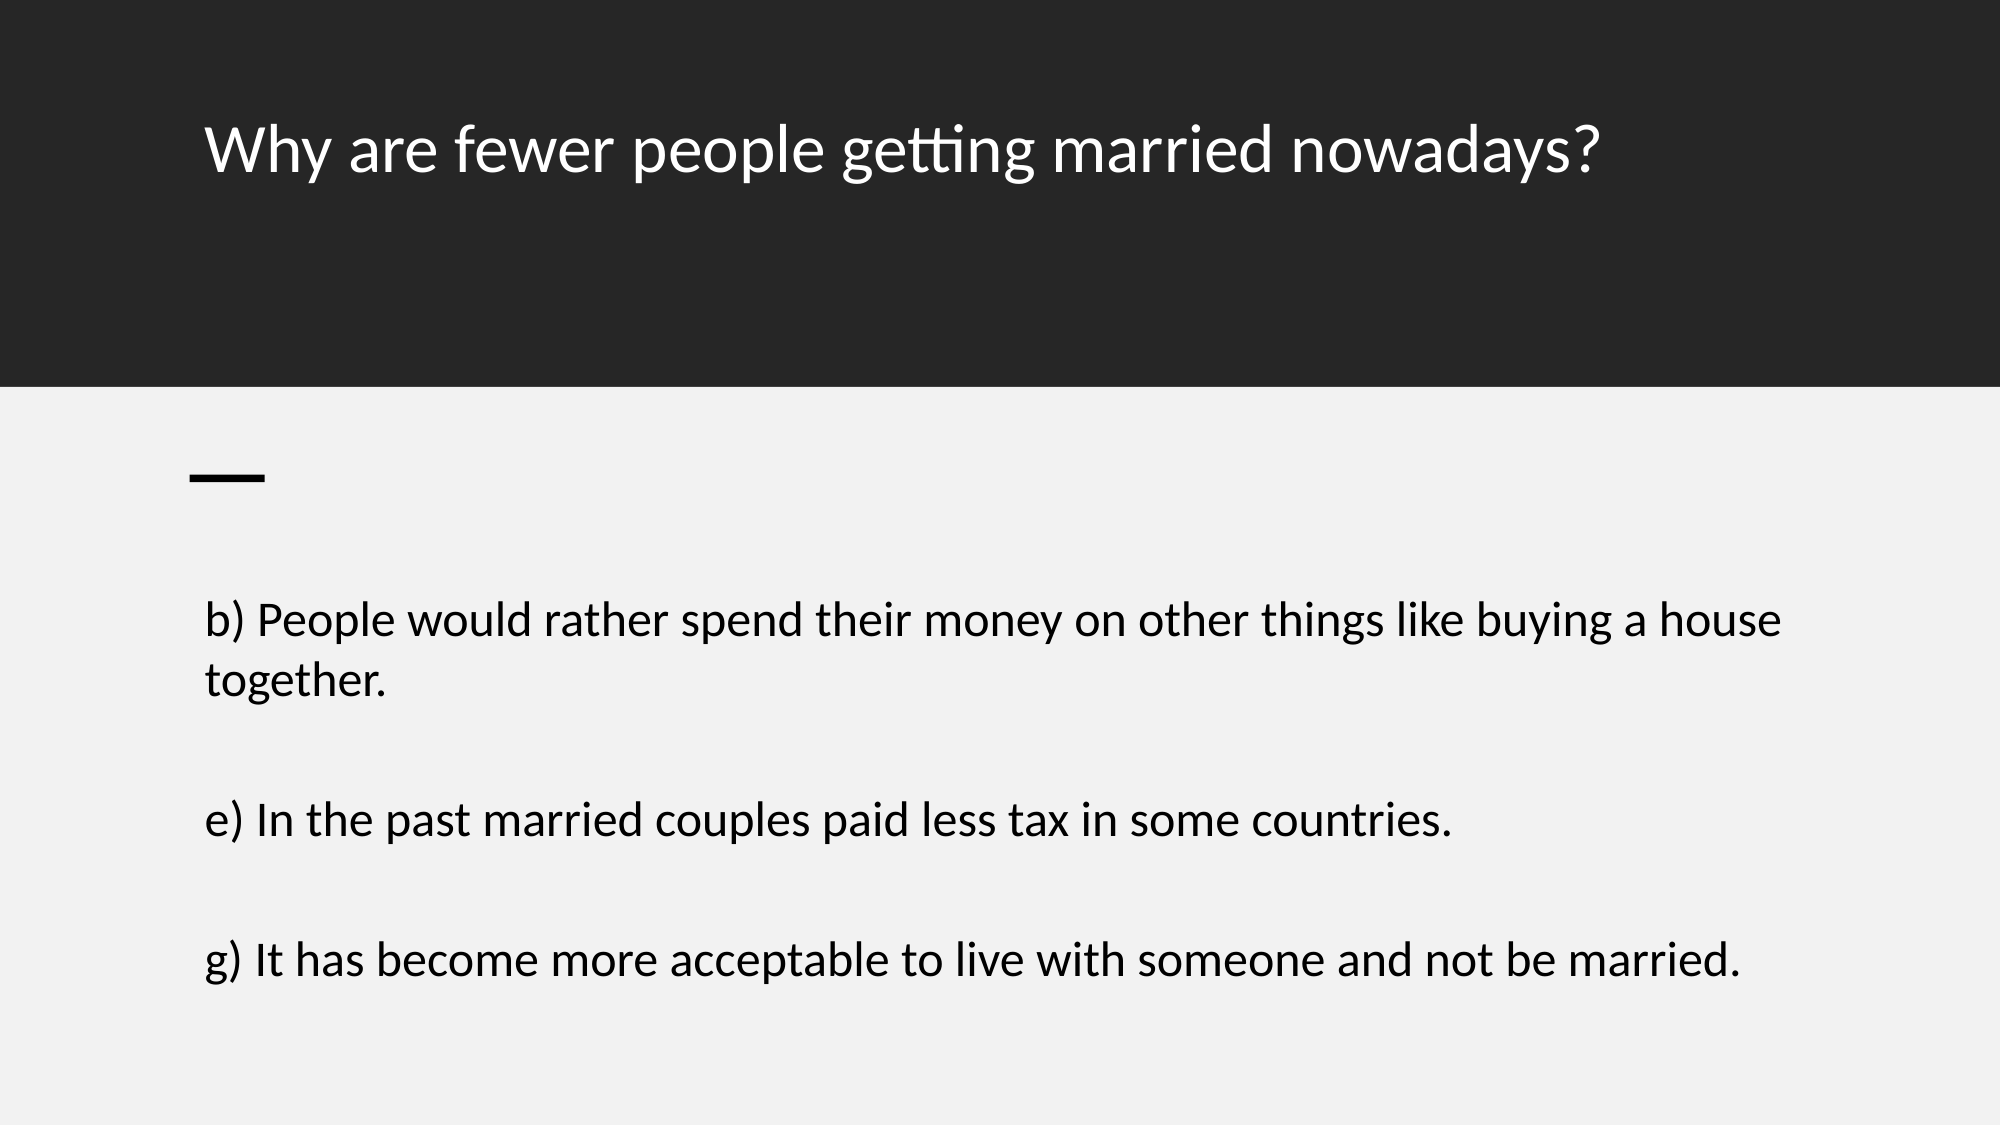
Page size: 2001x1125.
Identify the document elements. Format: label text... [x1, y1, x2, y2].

text_box [0, 386, 2000, 1125]
title Why are fewer people getting married nowadays? [189, 104, 1812, 354]
text_box [189, 474, 265, 483]
list b) People would rather spend their money on other things like buying a house together. e) In the past married couples paid less tax in some countries. g) It has become more acceptable to live with someone and not be married. [189, 508, 1812, 1014]
text_box [0, 0, 2000, 386]
